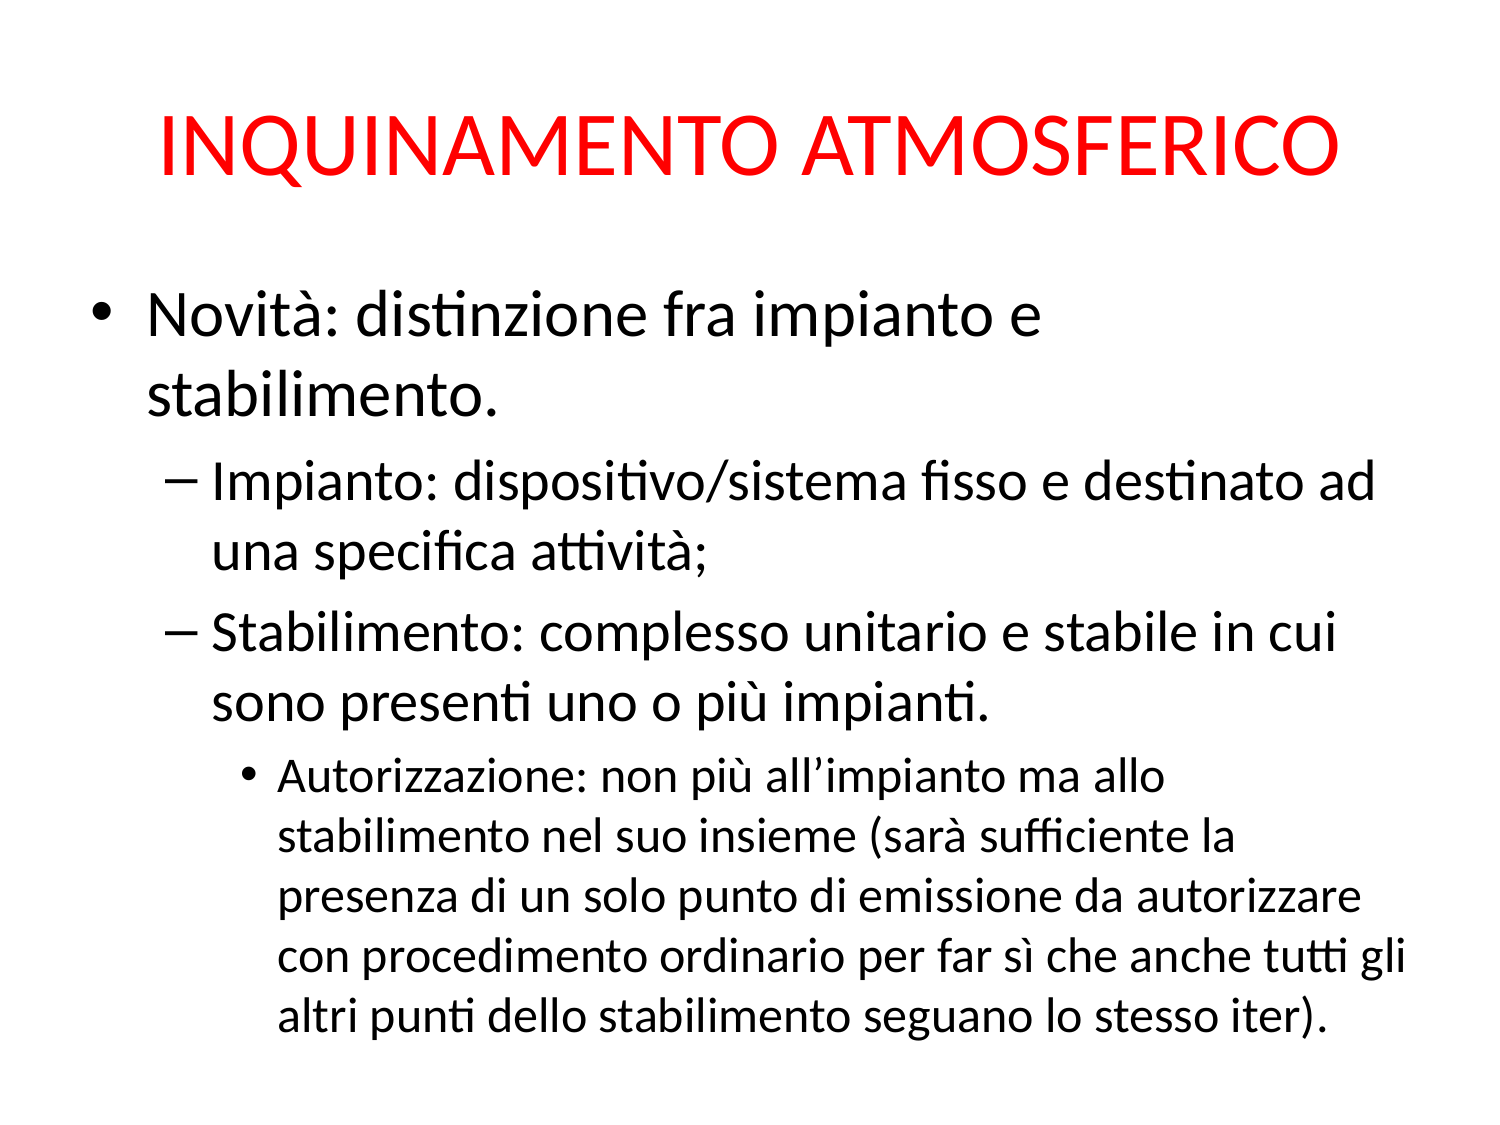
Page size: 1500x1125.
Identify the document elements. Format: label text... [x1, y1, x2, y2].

list Novità: distinzione fra impianto e stabilimento. Impianto: dispositivo/sistema fisso e destinato ad una specifica attività; Stabilimento: complesso unitario e stabile in cui sono presenti uno o più impianti. Autorizzazione: non più all’impianto ma allo stabilimento nel suo insieme (sarà sufficiente la presenza di un solo punto di emissione da autorizzare con procedimento ordinario per far sì che anche tutti gli altri punti dello stabilimento seguano lo stesso iter). [75, 262, 1425, 1059]
title INQUINAMENTO ATMOSFERICO [75, 45, 1425, 233]
